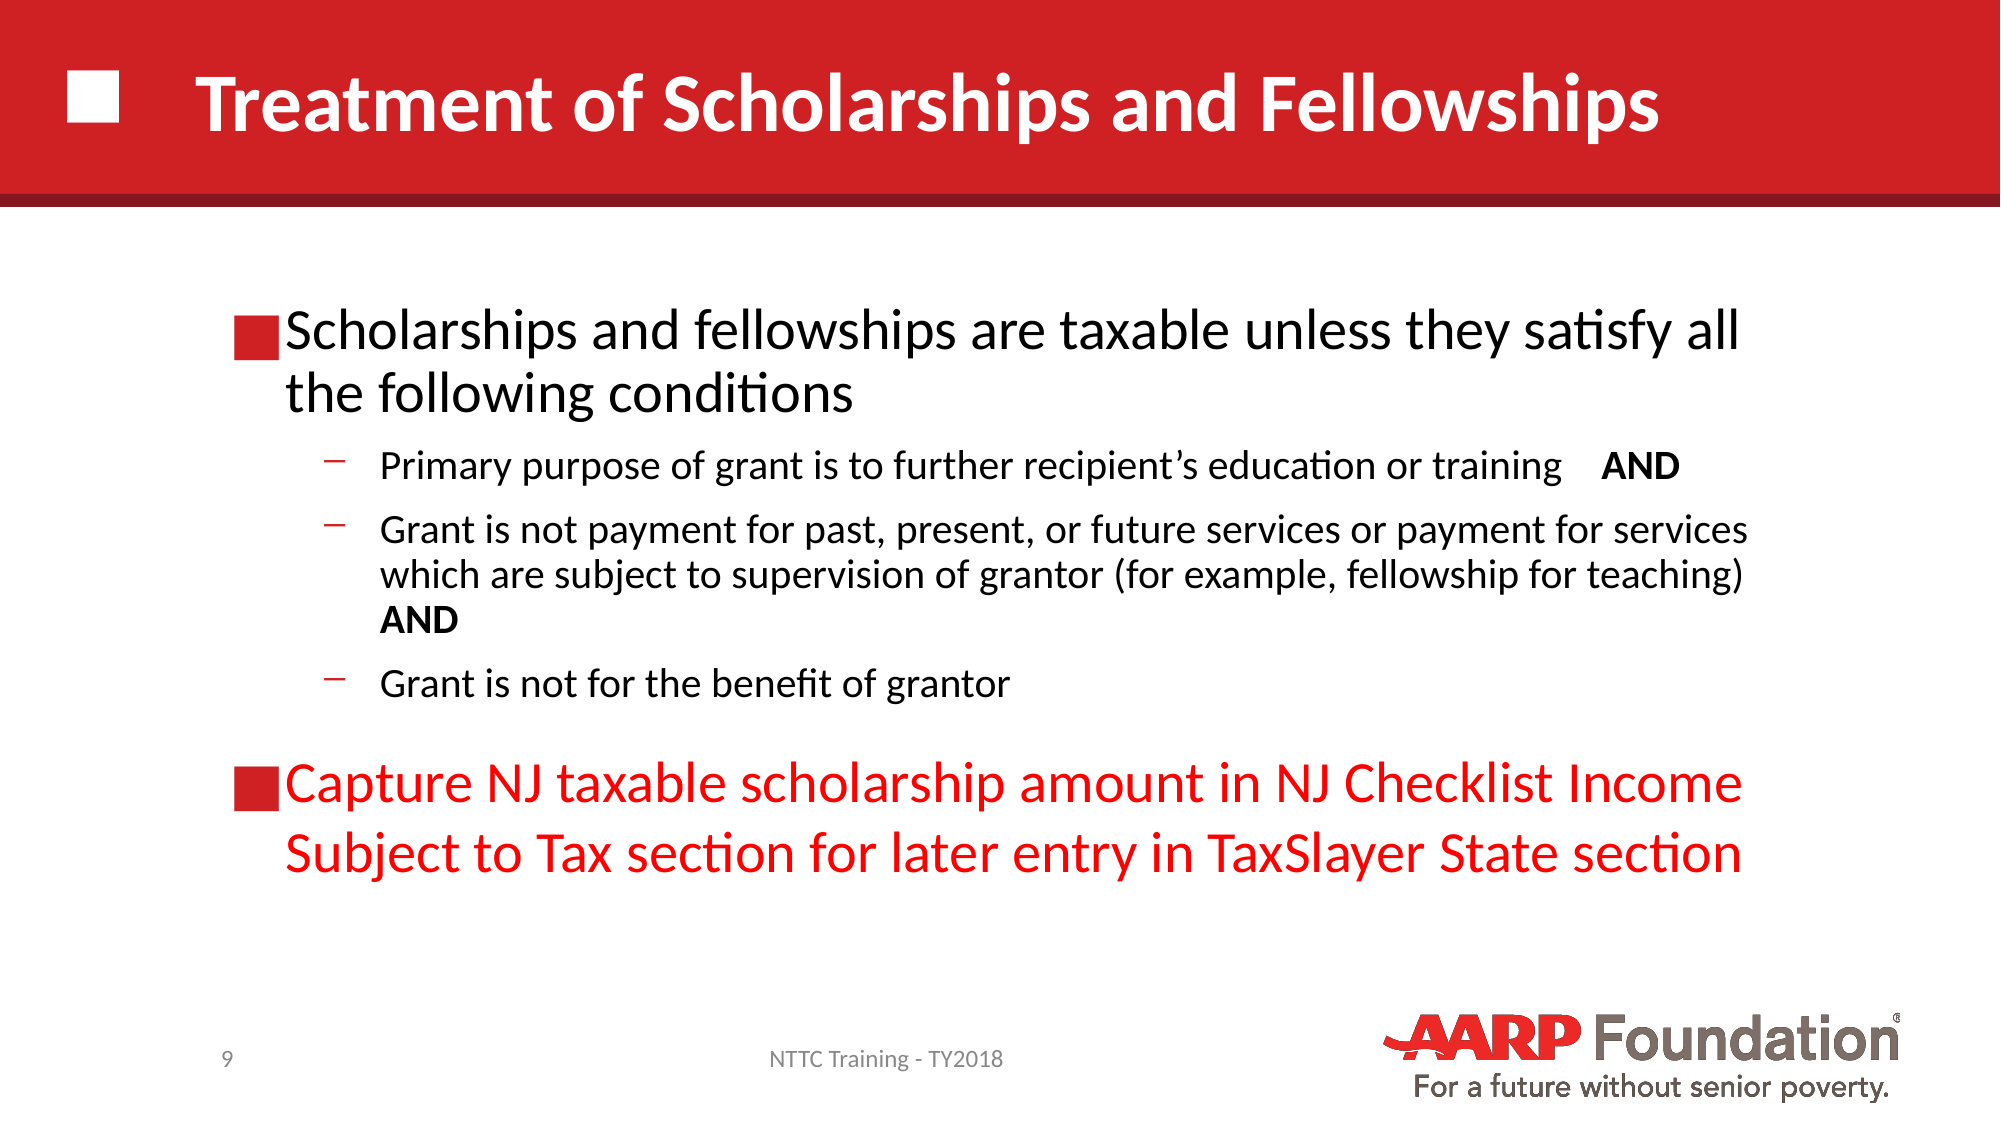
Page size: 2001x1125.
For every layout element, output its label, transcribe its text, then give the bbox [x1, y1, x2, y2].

picture [1383, 1012, 1900, 1103]
list Scholarships and fellowships are taxable unless they satisfy all the following conditions Primary purpose of grant is to further recipient’s education or training AND Grant is not payment for past, present, or future services or payment for services which are subject to supervision of grantor (for example, fellowship for teaching) AND Grant is not for the benefit of grantor Capture NJ taxable scholarship amount in NJ Checklist Income Subject to Tax section for later entry in TaxSlayer State section [209, 288, 1810, 949]
slide_number 9 [99, 1027, 254, 1088]
title Treatment of Scholarships and Fellowships [174, 4, 1775, 193]
footer NTTC Training - TY2018 [570, 1027, 1204, 1088]
